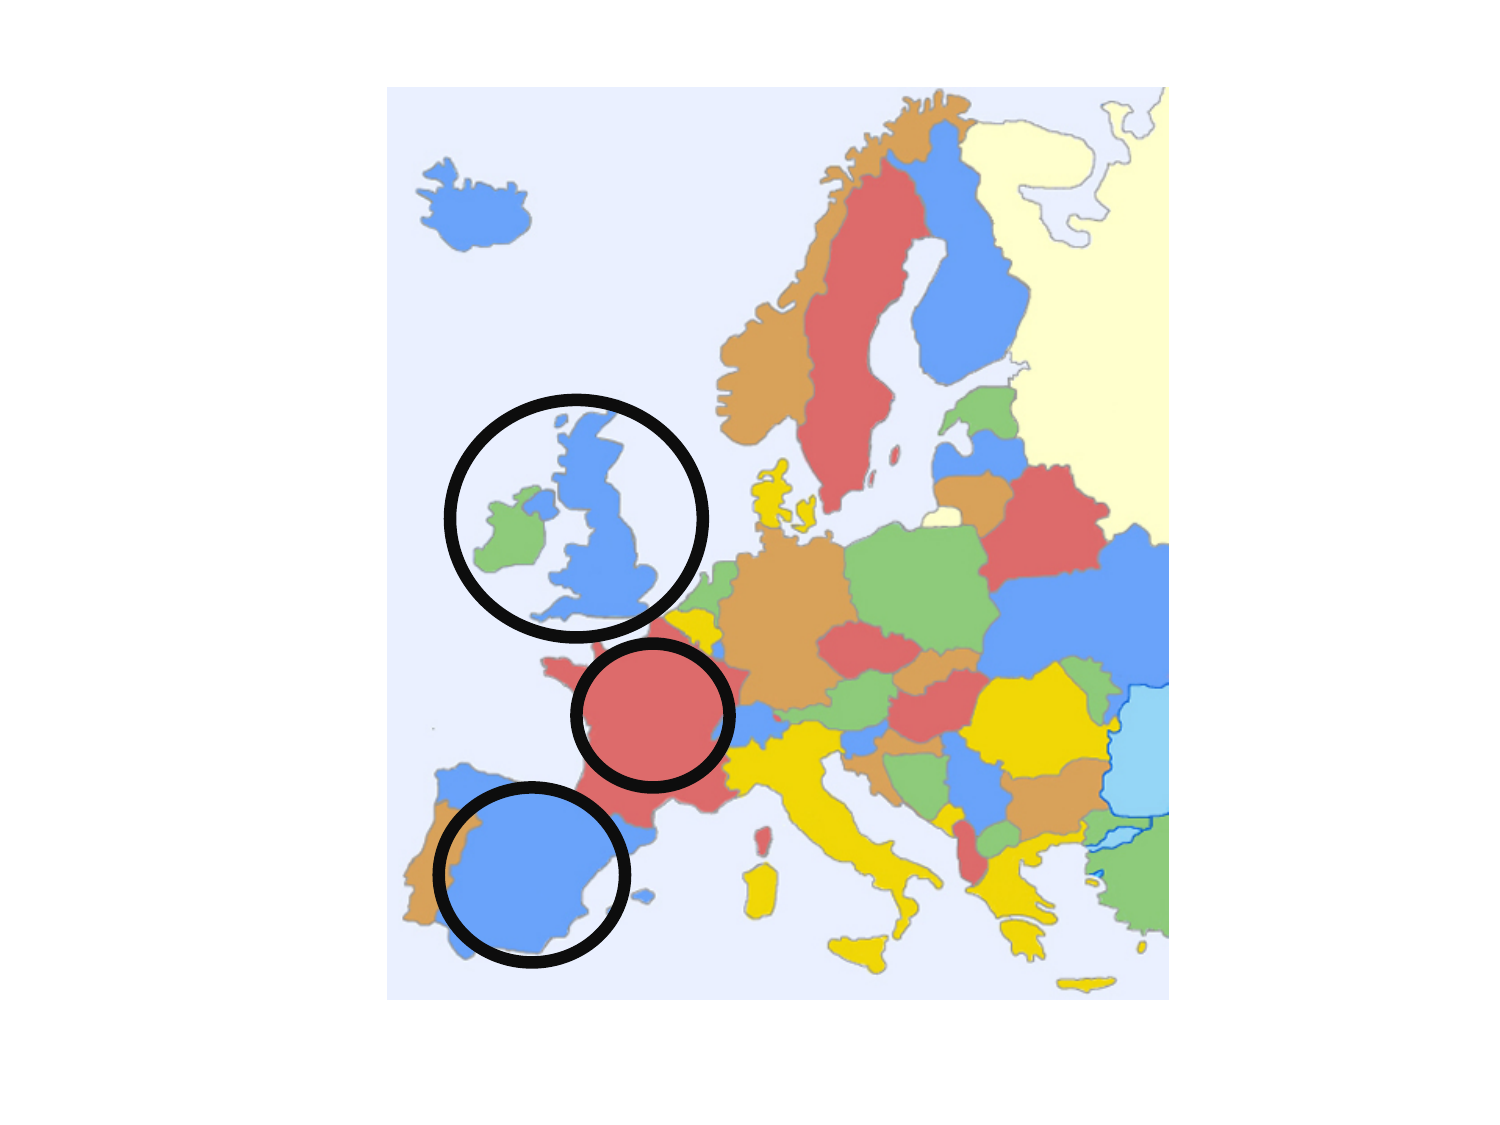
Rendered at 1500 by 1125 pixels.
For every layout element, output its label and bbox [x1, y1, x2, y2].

picture [387, 87, 1169, 1001]
